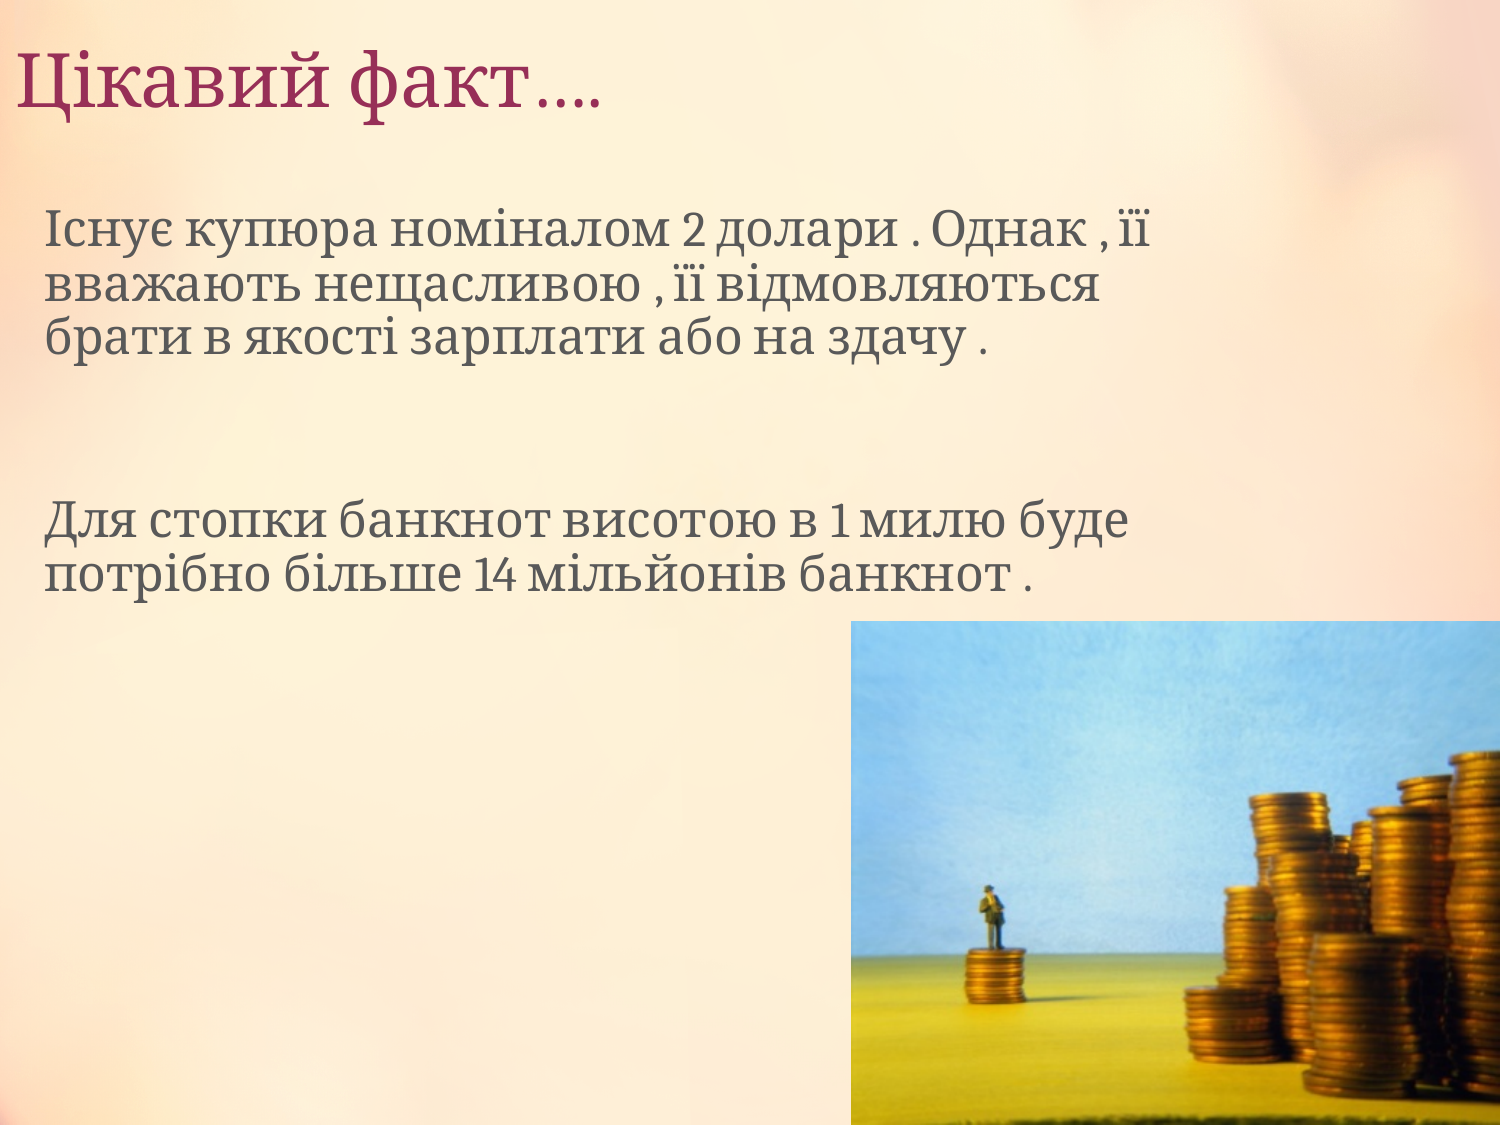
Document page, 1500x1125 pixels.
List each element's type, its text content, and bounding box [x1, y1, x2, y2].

list Існує купюра номіналом 2 долари . Однак , її вважають нещасливою , її відмовляються брати в якості зарплати або на здачу . Для стопки банкнот висотою в 1 милю буде потрібно більше 14 мільйонів банкнот . [29, 196, 1267, 897]
title Цікавий факт…. [0, 0, 1238, 132]
picture [0, 0, 1500, 1125]
